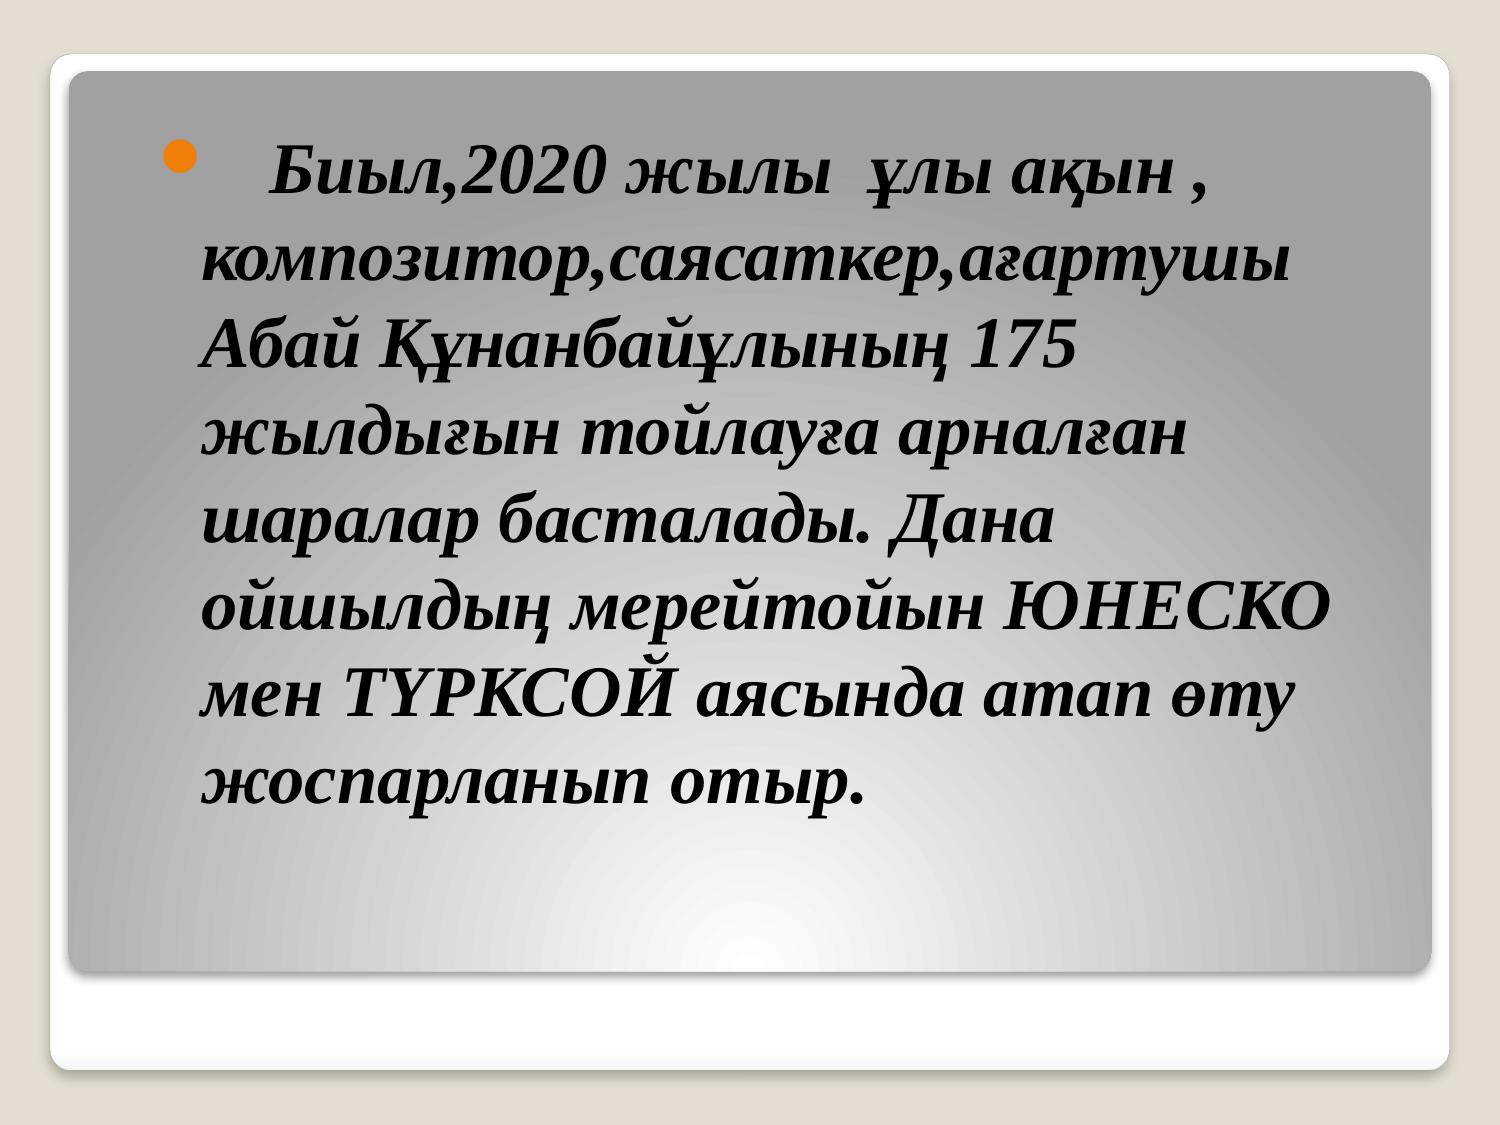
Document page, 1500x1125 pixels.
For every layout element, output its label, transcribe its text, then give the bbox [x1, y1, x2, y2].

list Биыл,2020 жылы ұлы ақын , композитор,саясаткер,ағартушы Абай Құнанбайұлының 175 жылдығын тойлауға арналған шаралар басталады. Дана ойшылдың мерейтойын ЮНЕСКО мен ТҮРКСОЙ аясында атап өту жоспарланып отыр. [128, 105, 1354, 905]
